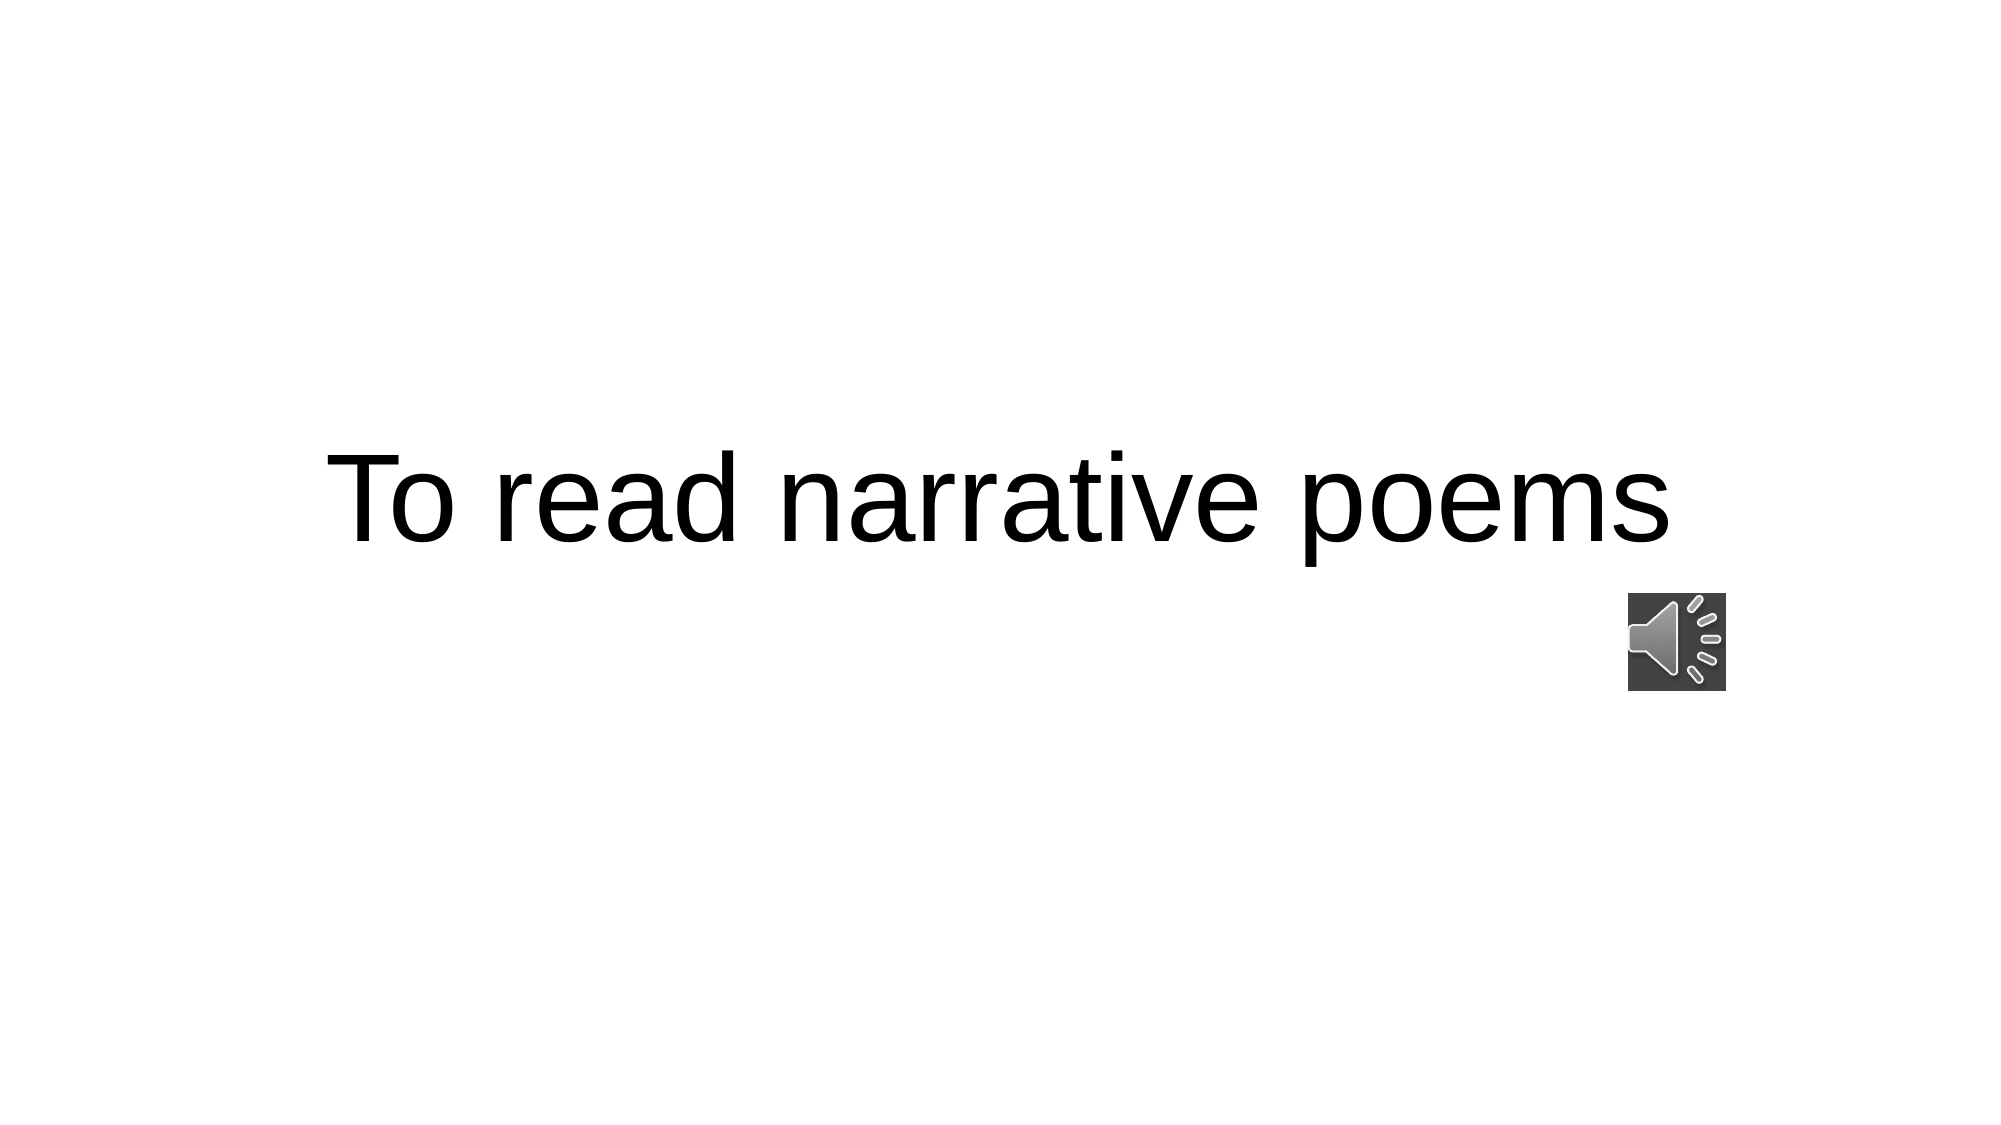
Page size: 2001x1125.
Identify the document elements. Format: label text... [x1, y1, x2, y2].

title To read narrative poems [249, 184, 1750, 576]
picture [1627, 592, 1728, 693]
